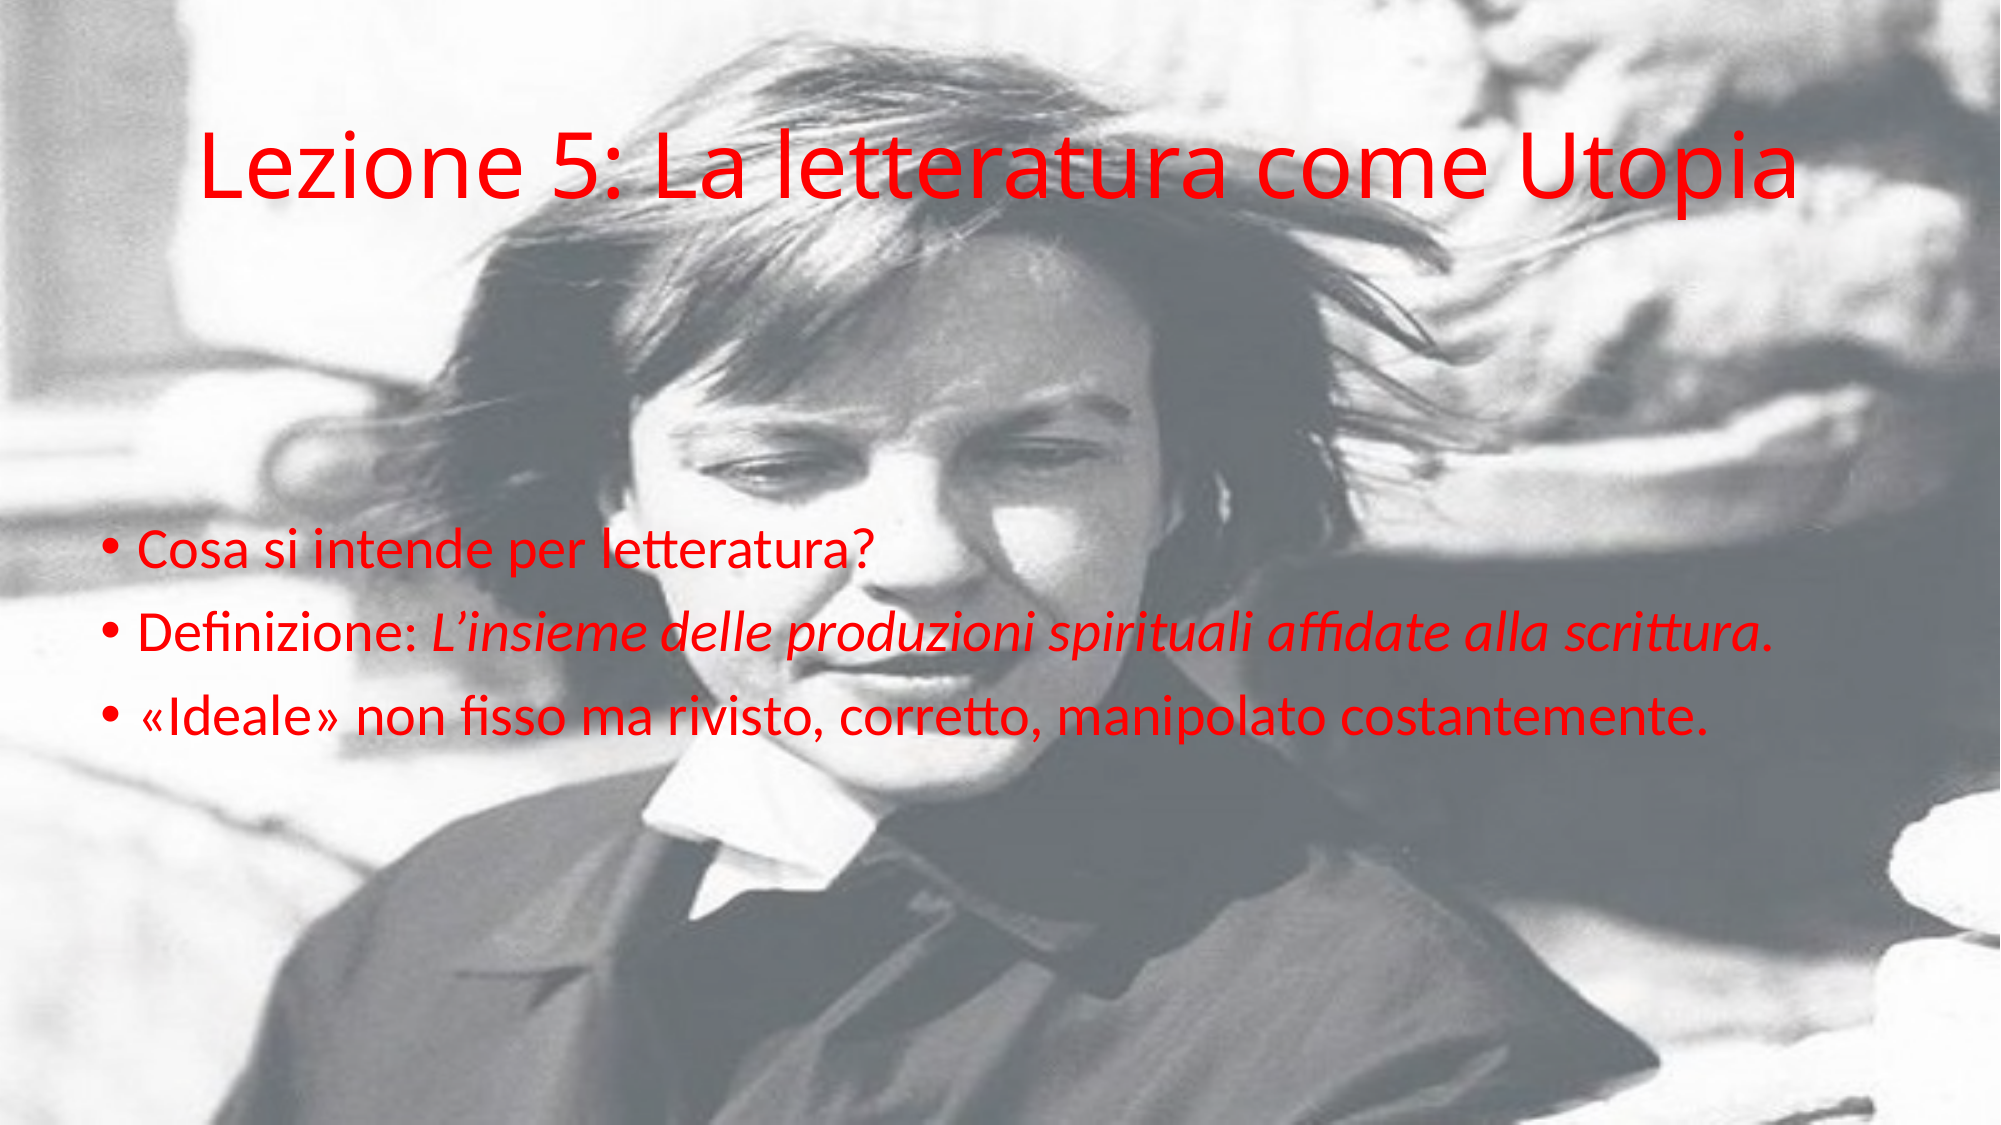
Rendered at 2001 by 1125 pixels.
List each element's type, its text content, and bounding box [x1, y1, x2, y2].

title Lezione 5: La letteratura come Utopia [137, 59, 1863, 278]
list Cosa si intende per letteratura? Definizione: L’insieme delle produzioni spirituali affidate alla scrittura. «Ideale» non fisso ma rivisto, corretto, manipolato costantemente. [85, 510, 1811, 1125]
